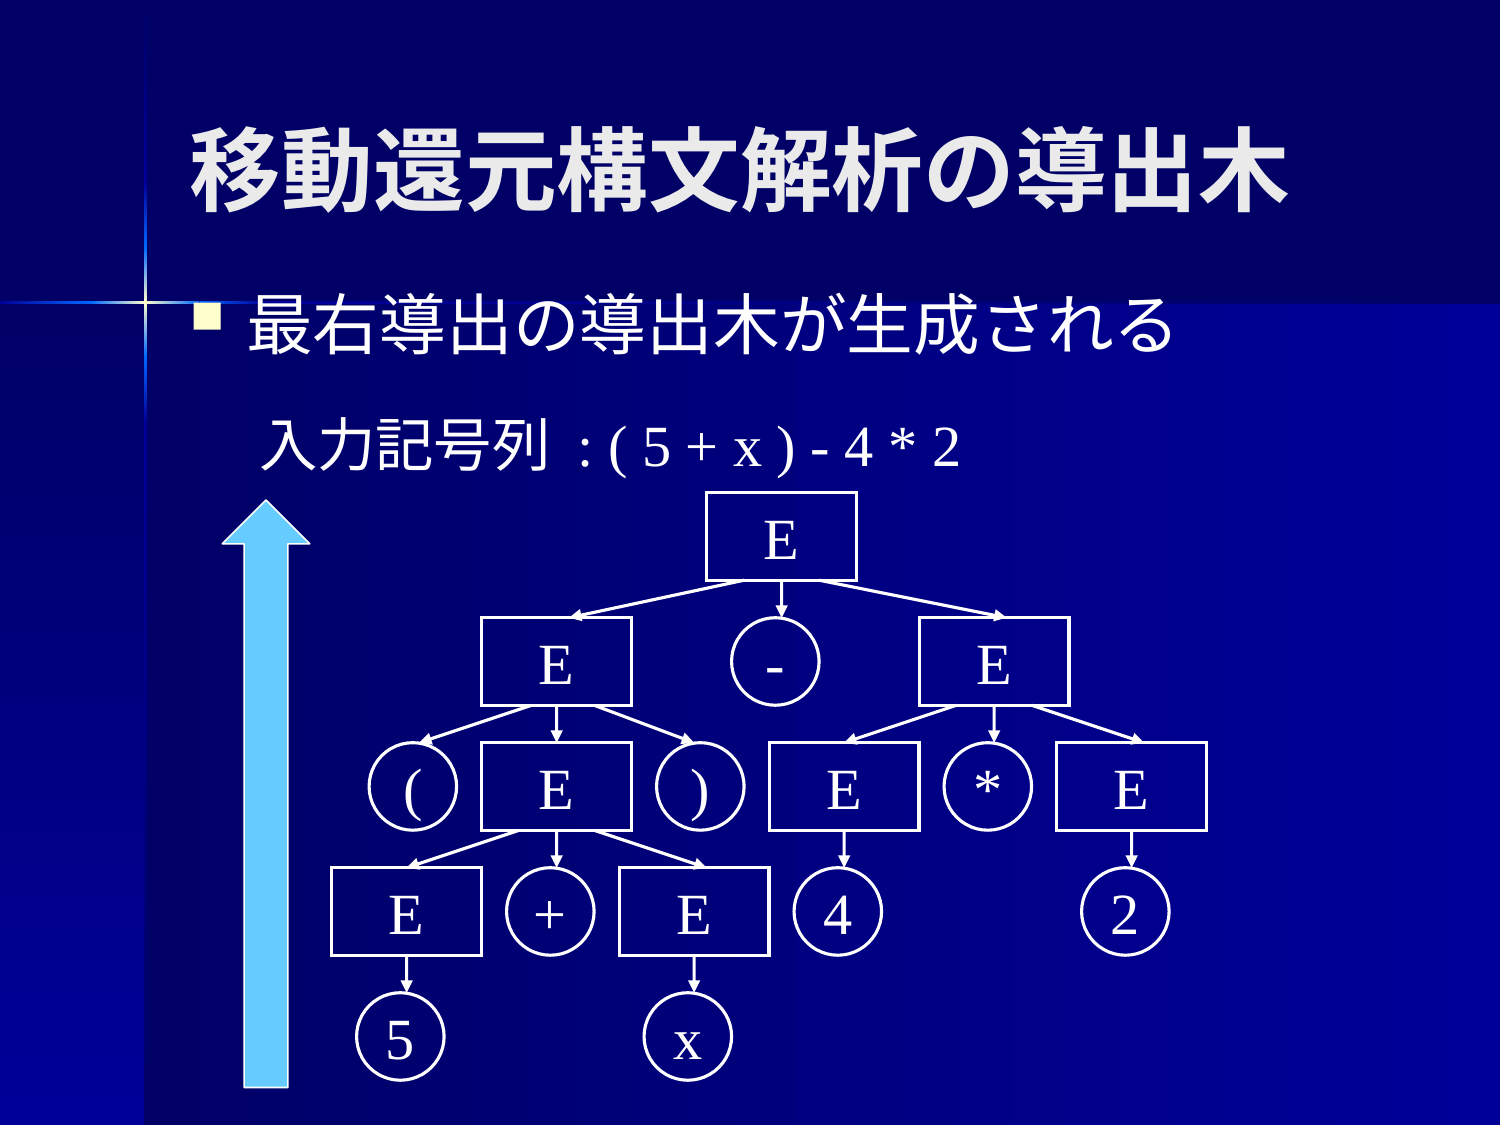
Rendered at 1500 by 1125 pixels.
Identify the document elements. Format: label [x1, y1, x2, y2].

text_box [222, 492, 1207, 1088]
list [174, 274, 1413, 951]
text_box [244, 399, 991, 486]
title [174, 49, 1413, 274]
